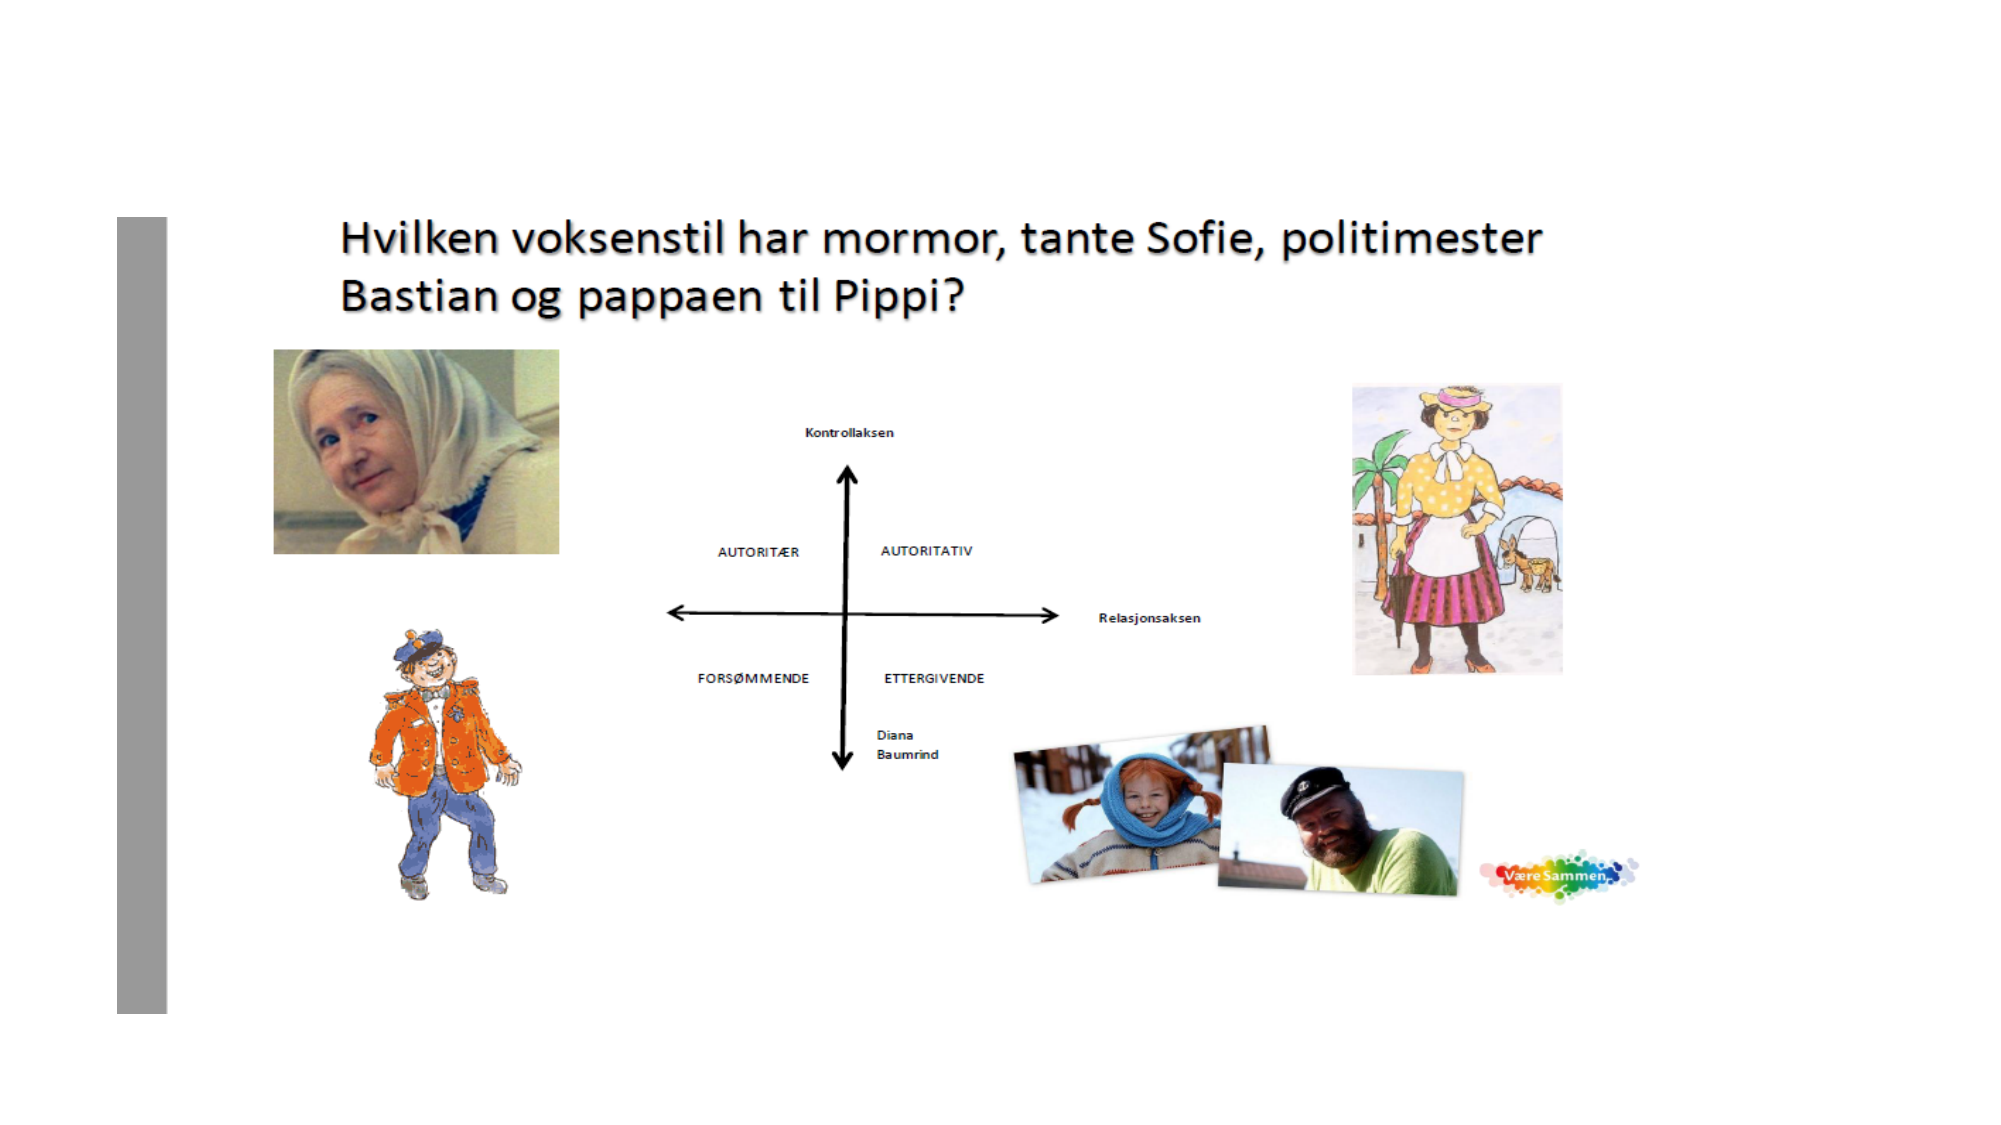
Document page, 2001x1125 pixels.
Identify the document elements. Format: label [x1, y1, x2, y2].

picture [117, 217, 1720, 1014]
